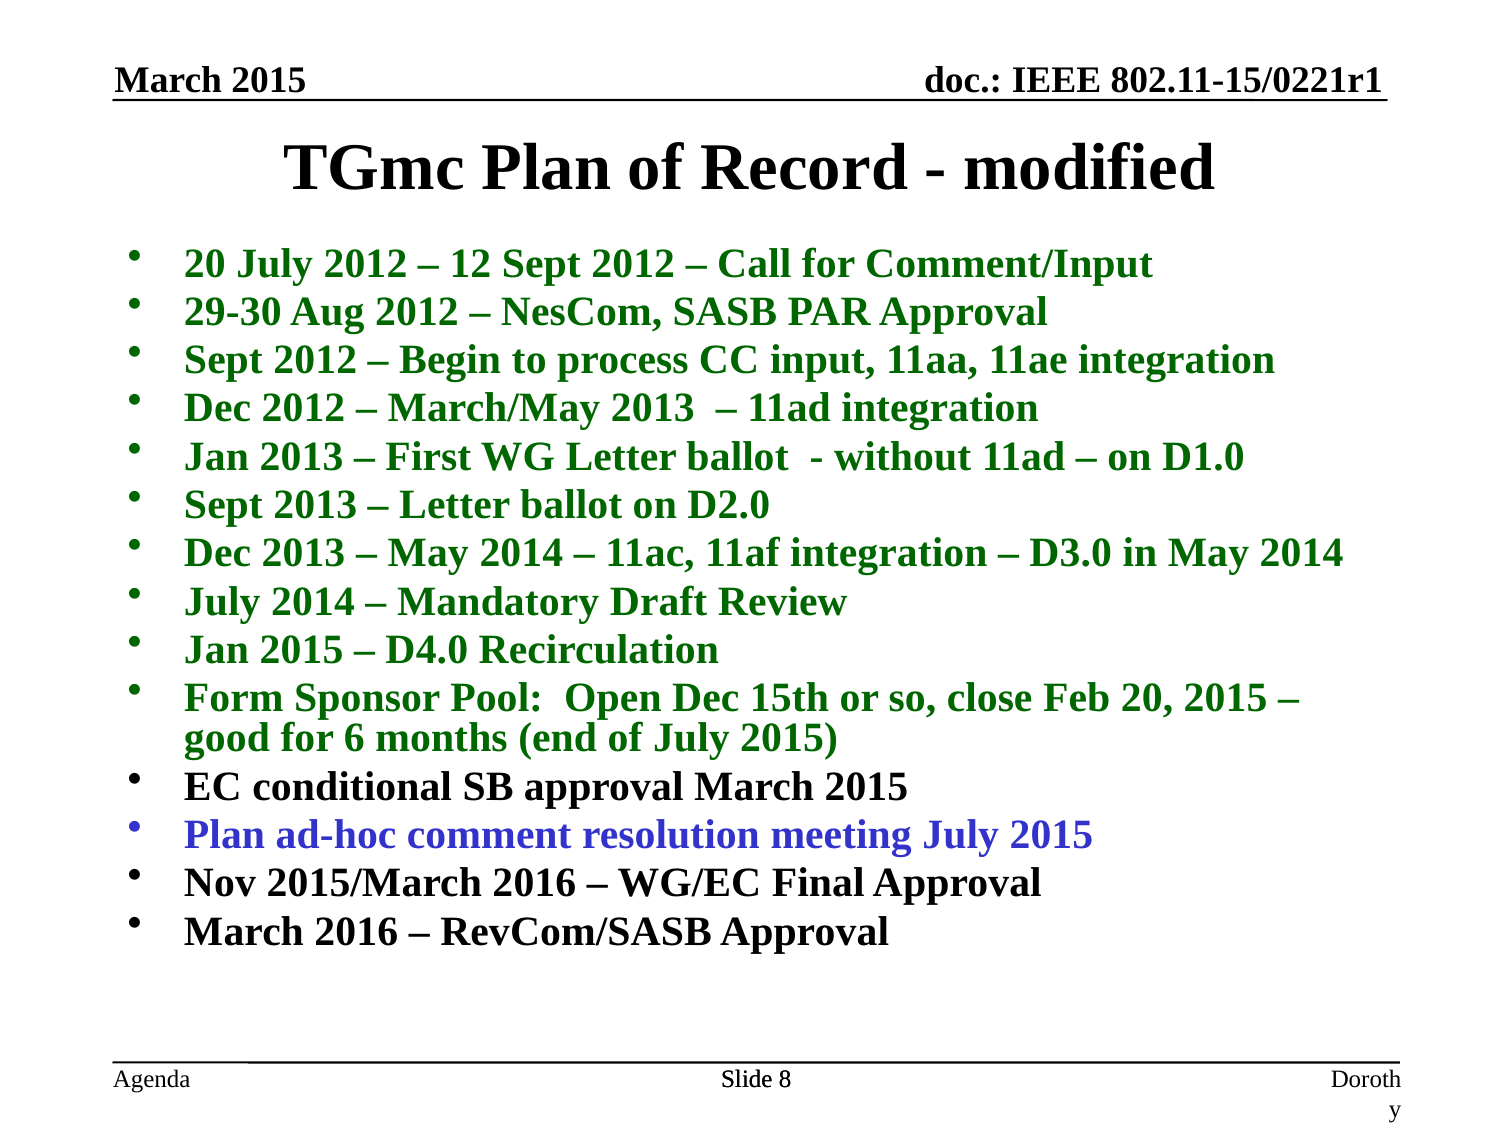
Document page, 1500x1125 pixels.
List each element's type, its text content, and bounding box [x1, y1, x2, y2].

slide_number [114, 54, 425, 75]
list 20 July 2012 – 12 Sept 2012 – Call for Comment/Input 29-30 Aug 2012 – NesCom, SASB PAR Approval Sept 2012 – Begin to process CC input, 11aa, 11ae integration Dec 2012 – March/May 2013 – 11ad integration Jan 2013 – First WG Letter ballot - without 11ad – on D1.0 Sept 2013 – Letter ballot on D2.0 Dec 2013 – May 2014 – 11ac, 11af integration – D3.0 in May 2014 July 2014 – Mandatory Draft Review Jan 2015 – D4.0 Recirculation Form Sponsor Pool: Open Dec 15th or so, close Feb 20, 2015 –good for 6 months (end of July 2015) EC conditional SB approval March 2015 Plan ad-hoc comment resolution meeting July 2015 Nov 2015/March 2016 – WG/EC Final Approval March 2016 – RevCom/SASB Approval [112, 237, 1388, 1038]
title TGmc Plan of Record - modified [112, 75, 1388, 237]
footer Dorothy Stanley, Aruba Networks [1325, 1062, 1402, 1093]
text_box Slide 8 [675, 1062, 838, 1093]
